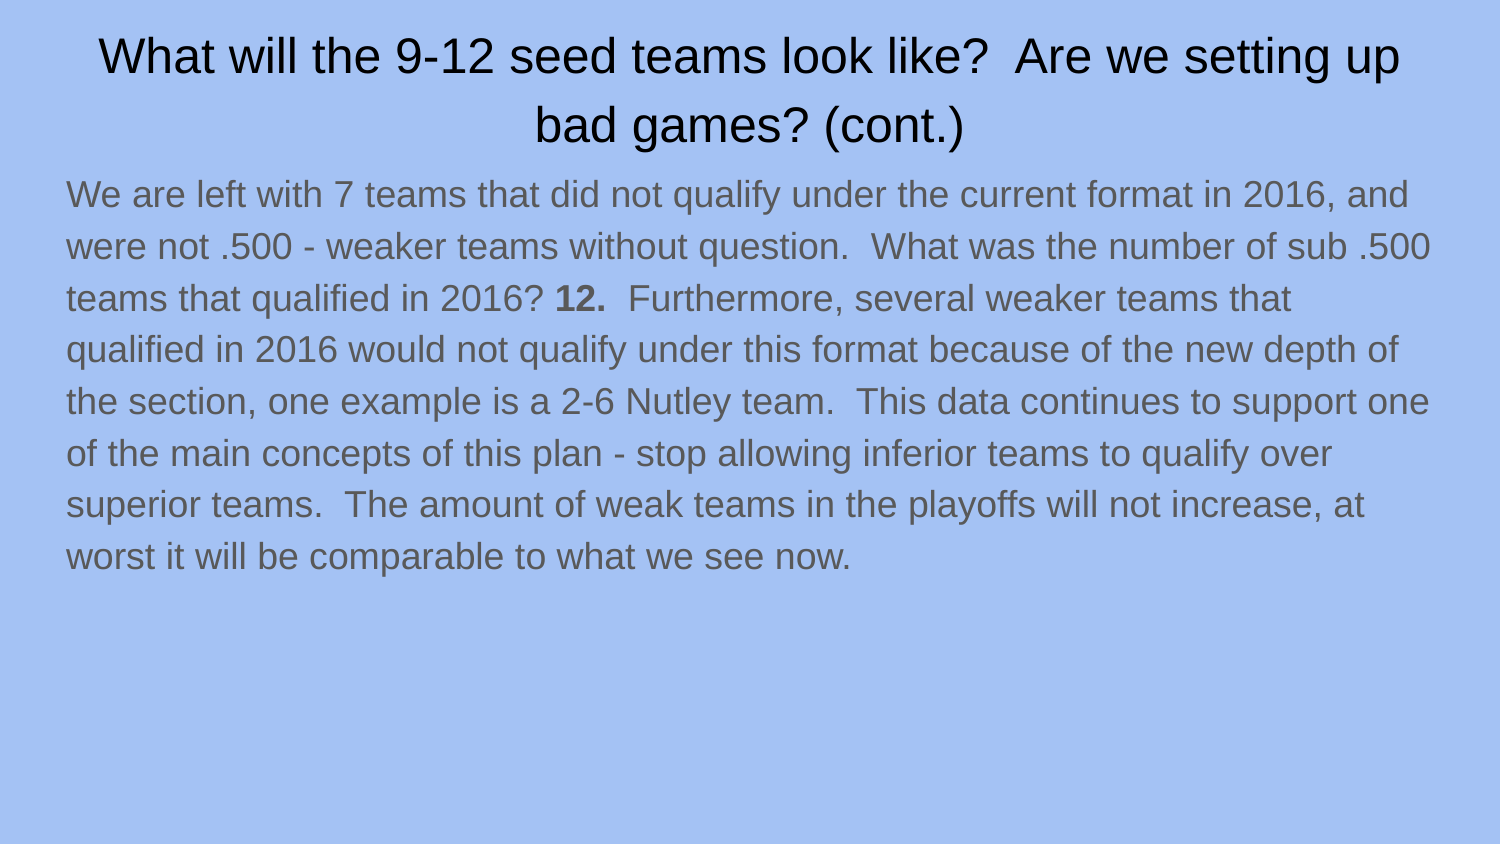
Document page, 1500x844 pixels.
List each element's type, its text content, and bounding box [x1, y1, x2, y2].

title What will the 9-12 seed teams look like? Are we setting up bad games? (cont.) [51, 0, 1449, 122]
list We are left with 7 teams that did not qualify under the current format in 2016, and were not .500 - weaker teams without question. What was the number of sub .500 teams that qualified in 2016? 12. Furthermore, several weaker teams that qualified in 2016 would not qualify under this format because of the new depth of the section, one example is a 2-6 Nutley team. This data continues to support one of the main concepts of this plan - stop allowing inferior teams to qualify over superior teams. The amount of weak teams in the playoffs will not increase, at worst it will be comparable to what we see now. [51, 148, 1449, 807]
